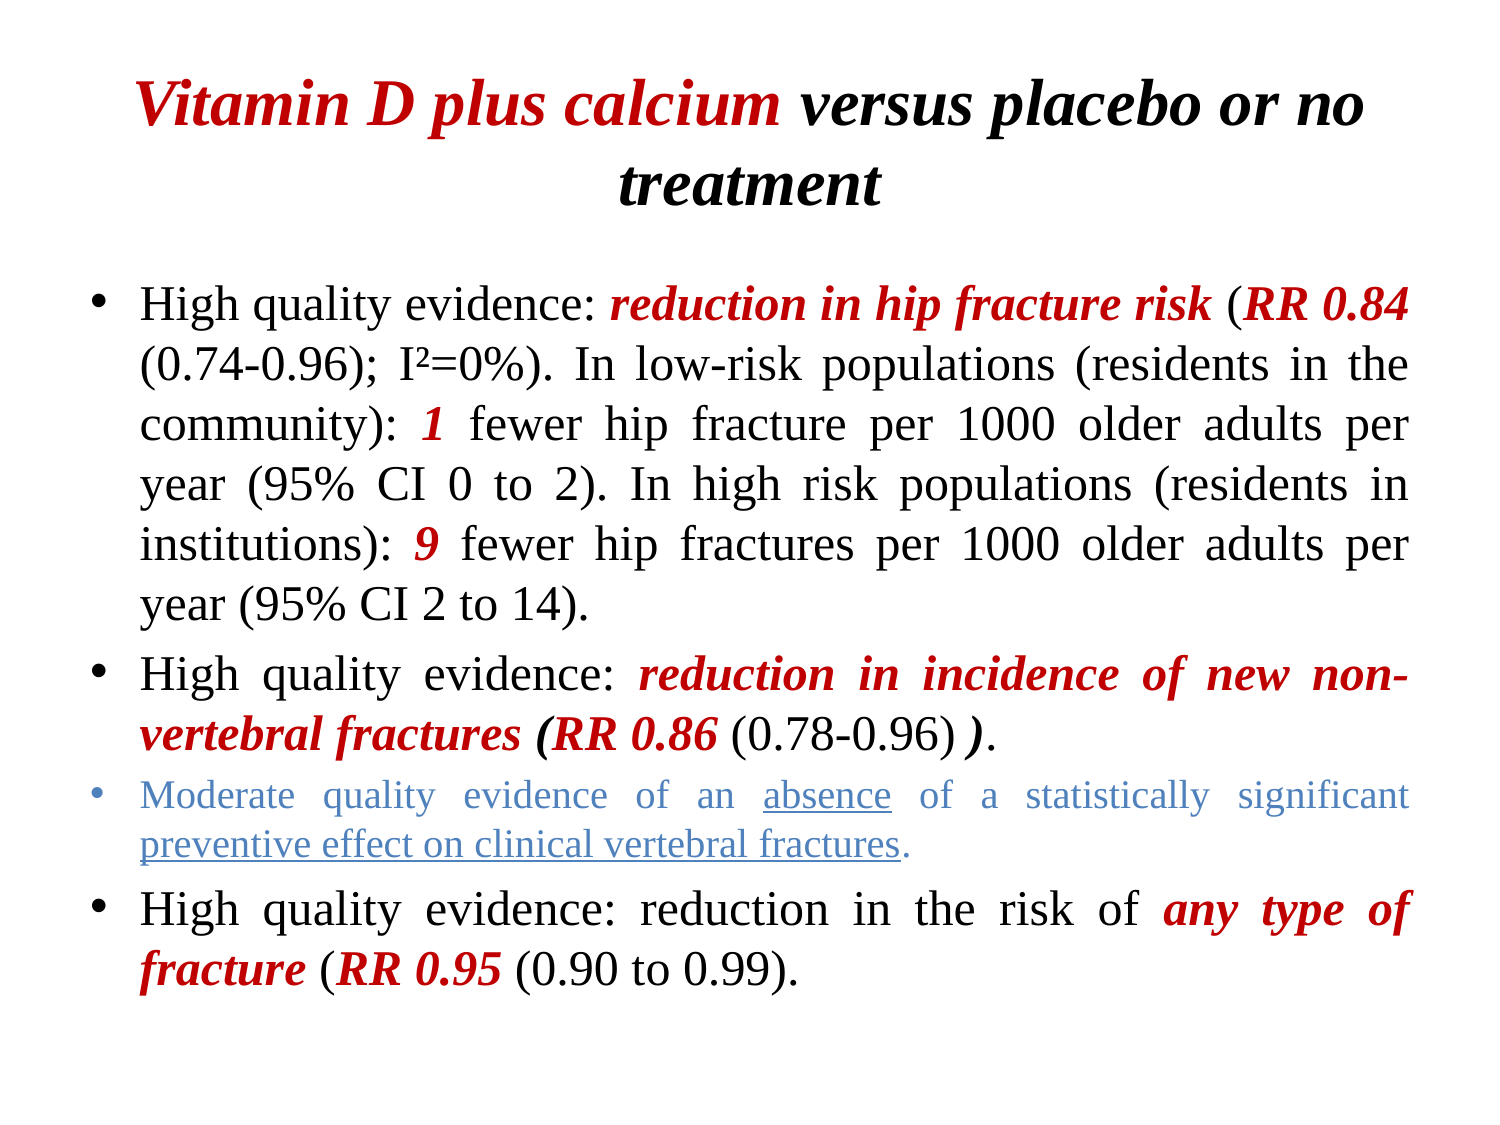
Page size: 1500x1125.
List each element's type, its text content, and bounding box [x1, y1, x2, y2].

list High quality evidence: reduction in hip fracture risk (RR 0.84 (0.74-0.96); I²=0%). In low-risk populations (residents in the community): 1 fewer hip fracture per 1000 older adults per year (95% CI 0 to 2). In high risk populations (residents in institutions): 9 fewer hip fractures per 1000 older adults per year (95% CI 2 to 14). High quality evidence: reduction in incidence of new non-vertebral fractures (RR 0.86 (0.78-0.96) ). Moderate quality evidence of an absence of a statistically significant preventive effect on clinical vertebral fractures. High quality evidence: reduction in the risk of any type of fracture (RR 0.95 (0.90 to 0.99). [75, 262, 1425, 1005]
title Vitamin D plus calcium versus placebo or no treatment [75, 45, 1425, 233]
